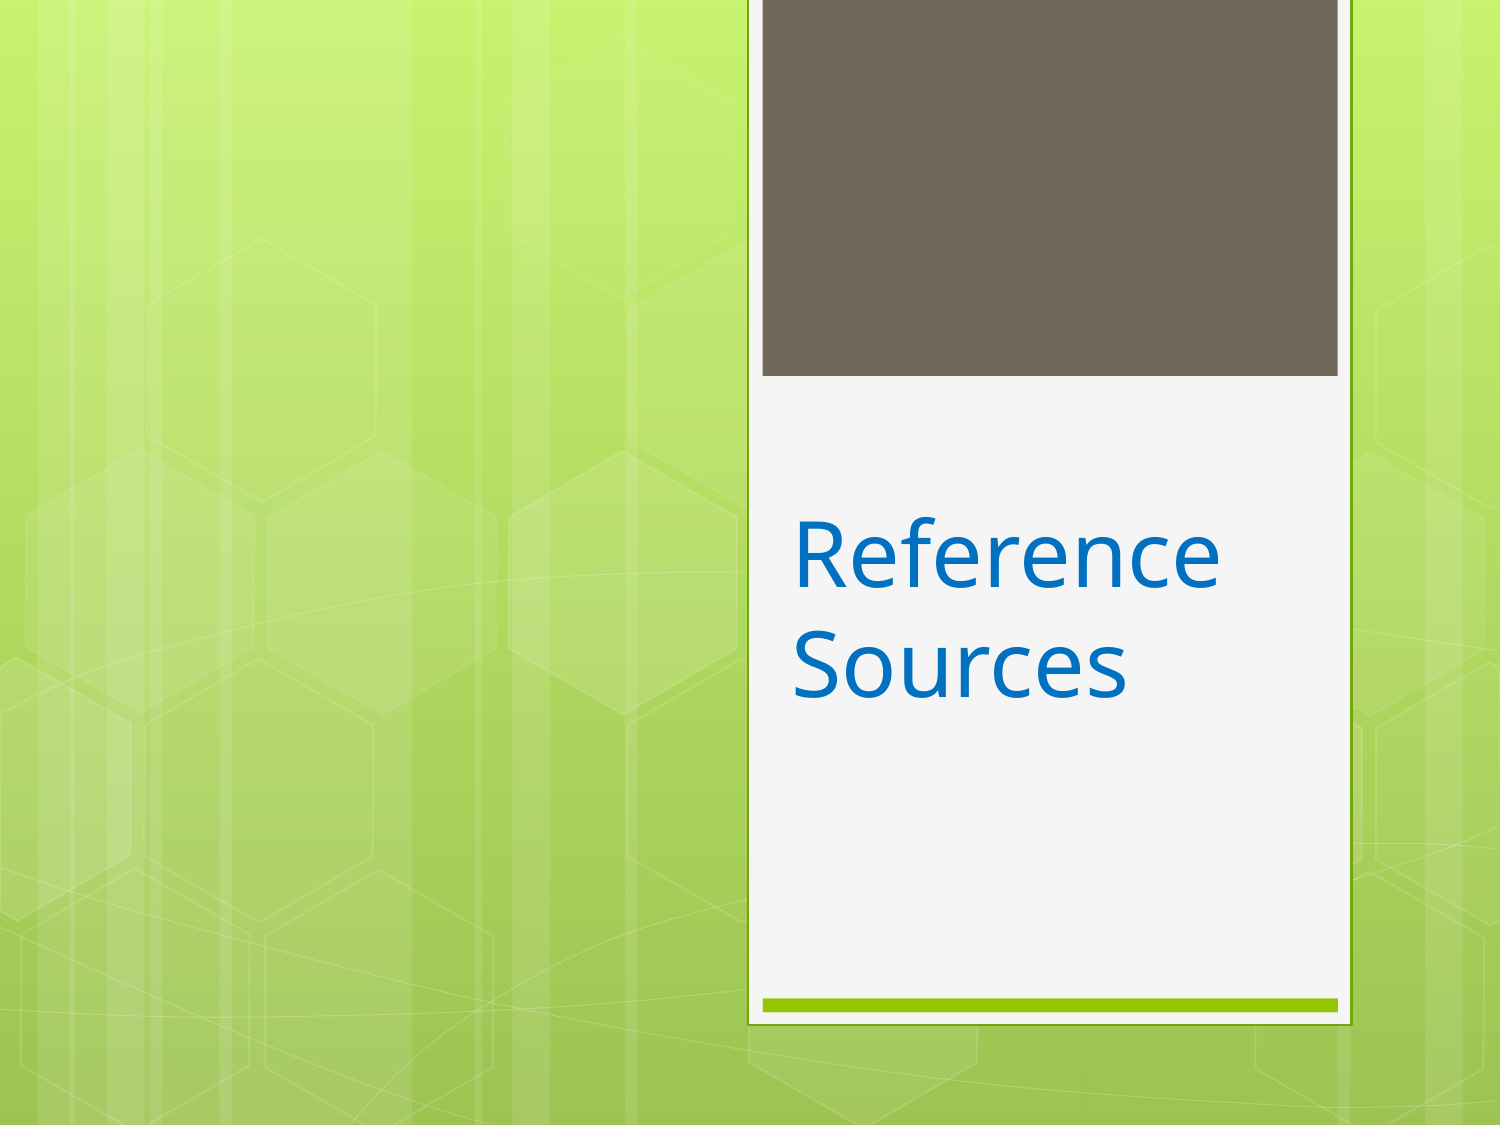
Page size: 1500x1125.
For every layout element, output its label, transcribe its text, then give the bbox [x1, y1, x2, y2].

title Reference Sources [776, 444, 1320, 724]
